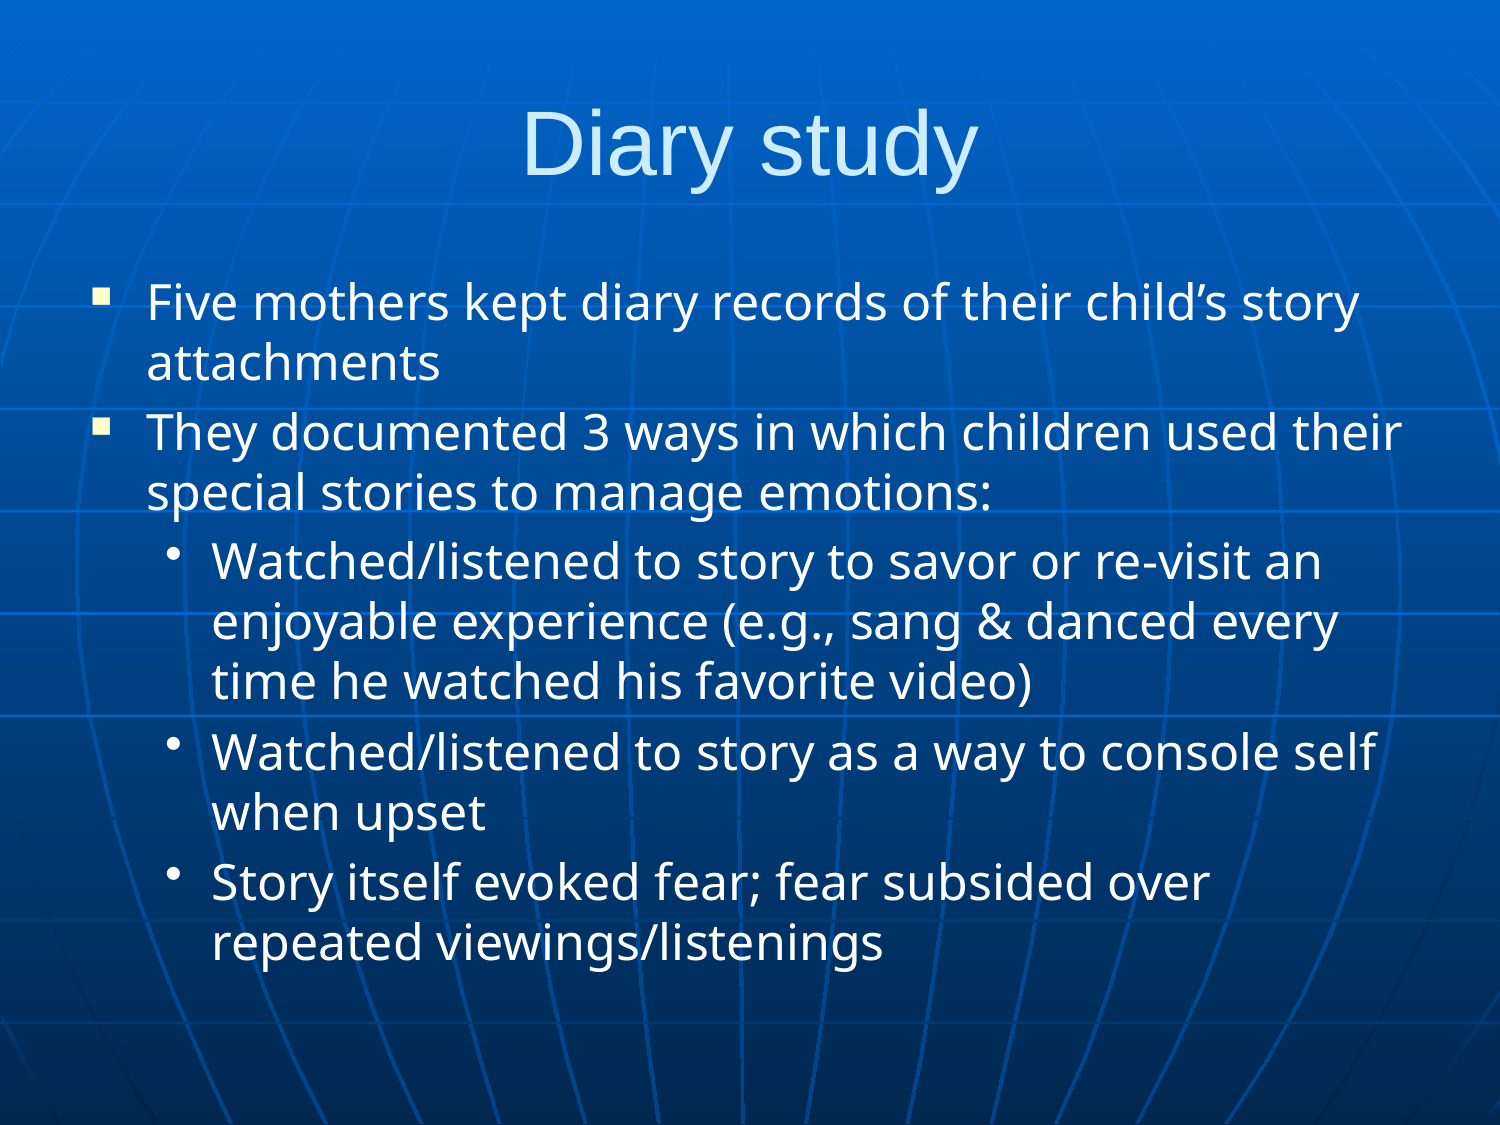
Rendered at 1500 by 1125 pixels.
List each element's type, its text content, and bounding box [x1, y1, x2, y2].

list Five mothers kept diary records of their child’s story attachments They documented 3 ways in which children used their special stories to manage emotions: Watched/listened to story to savor or re-visit an enjoyable experience (e.g., sang & danced every time he watched his favorite video) Watched/listened to story as a way to console self when upset Story itself evoked fear; fear subsided over repeated viewings/listenings [74, 262, 1426, 1006]
title Diary study [74, 45, 1426, 233]
